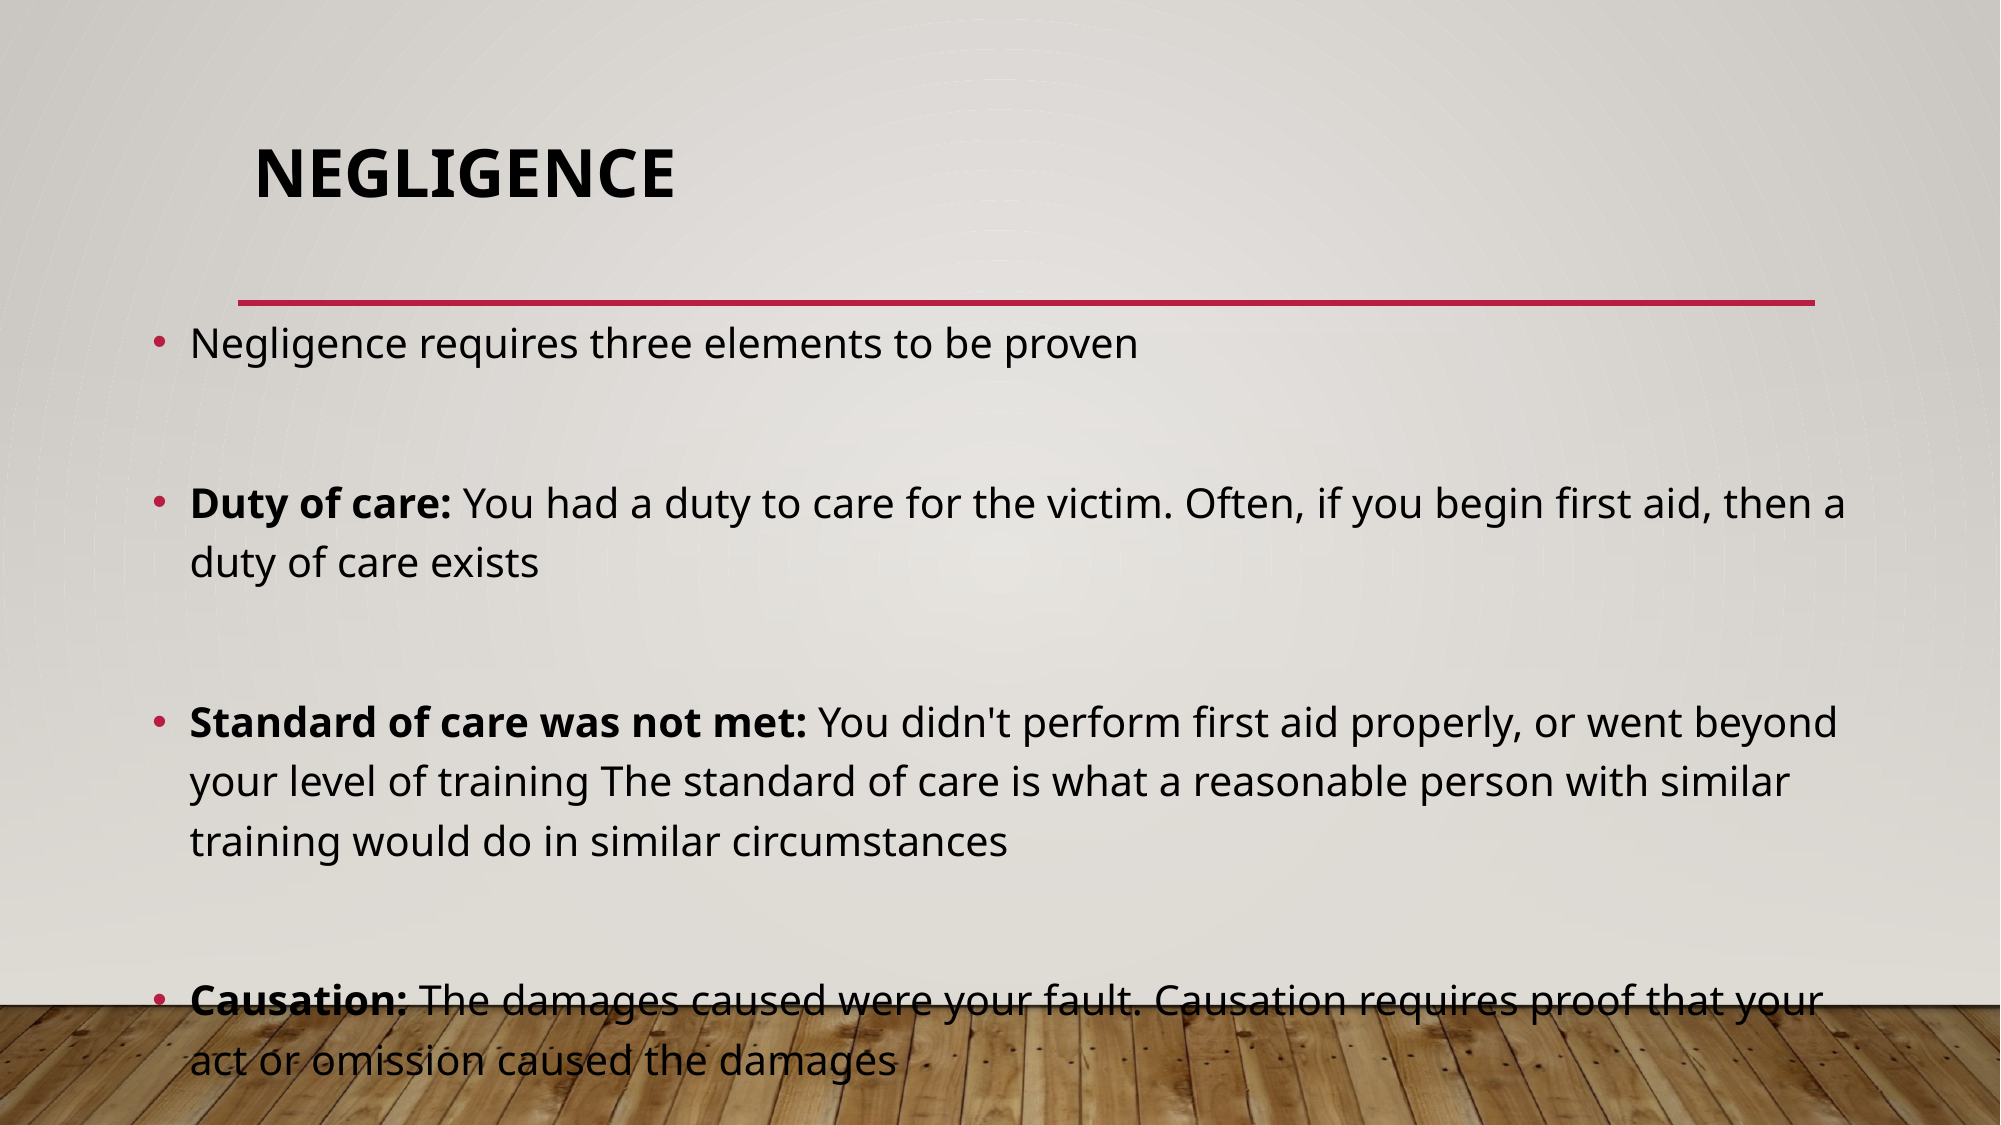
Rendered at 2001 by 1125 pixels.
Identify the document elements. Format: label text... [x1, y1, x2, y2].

title Negligence [238, 131, 1814, 299]
picture [0, 1005, 2000, 1125]
list Negligence requires three elements to be proven Duty of care: You had a duty to care for the victim. Often, if you begin first aid, then a duty of care exists Standard of care was not met: You didn't perform first aid properly, or went beyond your level of training The standard of care is what a reasonable person with similar training would do in similar circumstances Causation: The damages caused were your fault. Causation requires proof that your act or omission caused the damages [137, 299, 1863, 1094]
